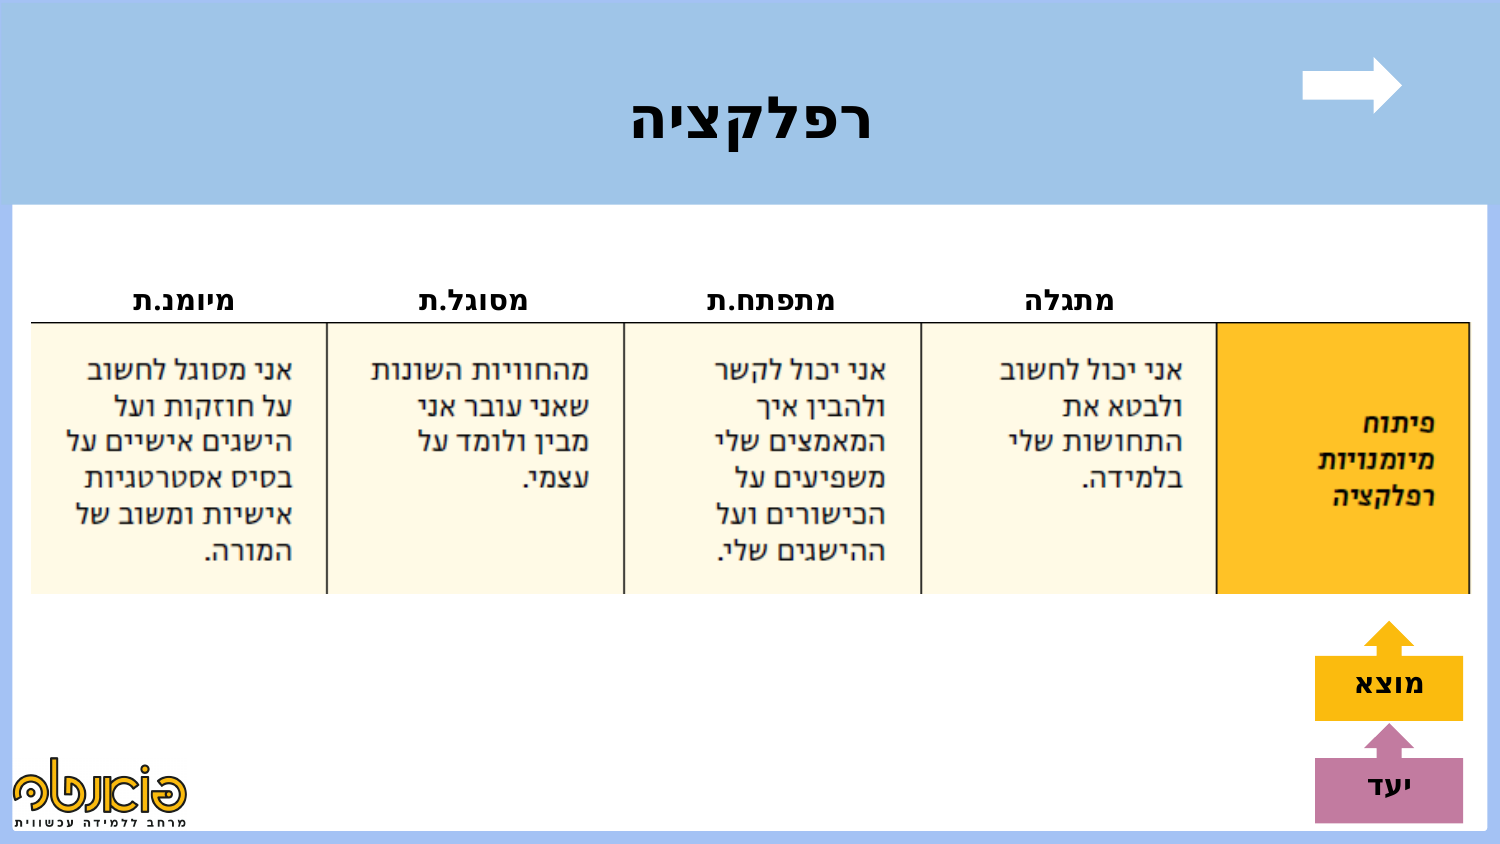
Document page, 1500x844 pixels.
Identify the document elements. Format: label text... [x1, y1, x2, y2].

text_box מסוגל.ת [334, 266, 624, 321]
title רפלקציה [52, 64, 1451, 159]
text_box מתפתח.ת [624, 266, 921, 321]
text_box מיומנ.ת [35, 266, 334, 321]
text_box [0, 10, 1500, 844]
text_box מתגלה [921, 266, 1219, 321]
picture [30, 322, 1473, 594]
text_box [1302, 56, 1402, 114]
picture [10, 757, 187, 831]
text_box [1314, 620, 1464, 722]
text_box [1, 2, 1500, 205]
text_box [1314, 722, 1464, 824]
